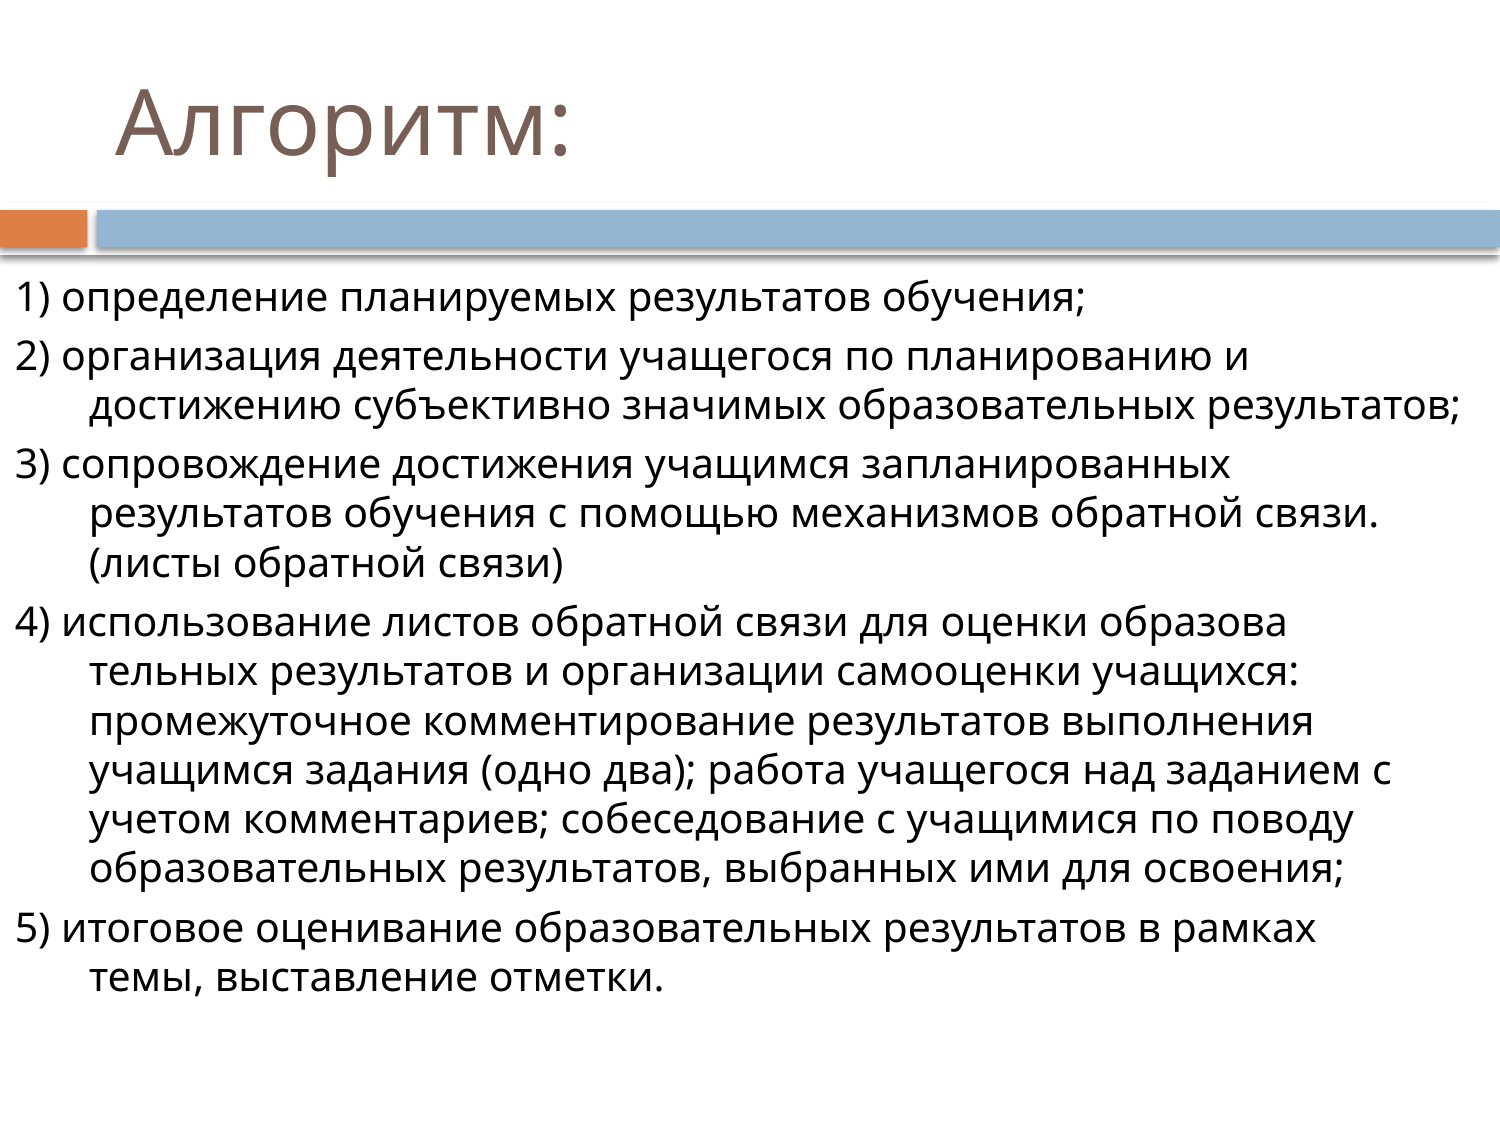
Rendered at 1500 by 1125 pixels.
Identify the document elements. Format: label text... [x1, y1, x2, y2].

title Алгоритм: [100, 37, 1438, 200]
list 1) определение планируемых результатов обучения; 2) организация деятельности учащегося по планированию и достижению субъективно значимых образовательных результатов; 3) сопровождение достижения учащимся запланированных результатов обучения с помощью механизмов обратной связи. (листы обратной связи) 4) использование листов обратной связи для оценки образова тельных результатов и организации самооценки учащихся: промежуточное комментирование результатов выполнения учащимся задания (одно два); работа учащегося над заданием с учетом комментариев; собеседование с учащимися по поводу образовательных результатов, выбранных ими для освоения; 5) итоговое оценивание образовательных результатов в рамках темы, выставление отметки. [0, 262, 1500, 1125]
